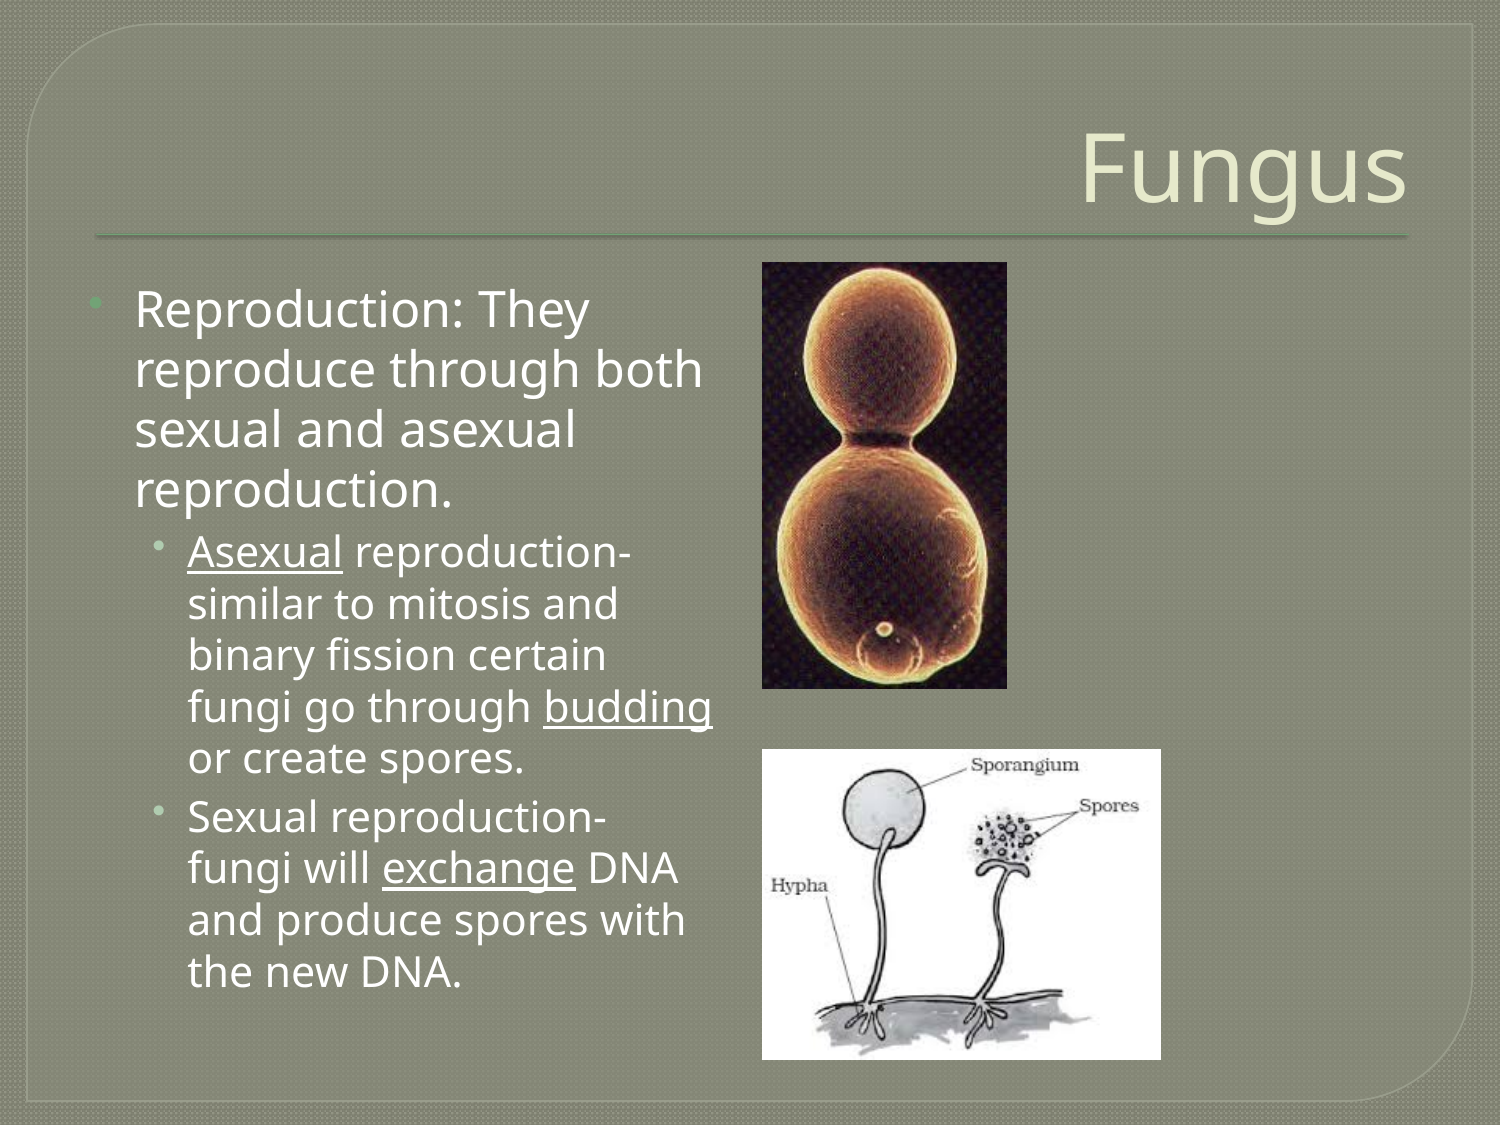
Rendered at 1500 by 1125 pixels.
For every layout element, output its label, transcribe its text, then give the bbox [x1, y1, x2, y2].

title Fungus [75, 41, 1425, 230]
picture [762, 262, 1007, 690]
picture [762, 749, 1162, 1060]
list Reproduction: They reproduce through both sexual and asexual reproduction. Asexual reproduction- similar to mitosis and binary fission certain fungi go through budding or create spores. Sexual reproduction- fungi will exchange DNA and produce spores with the new DNA. [75, 270, 738, 1013]
